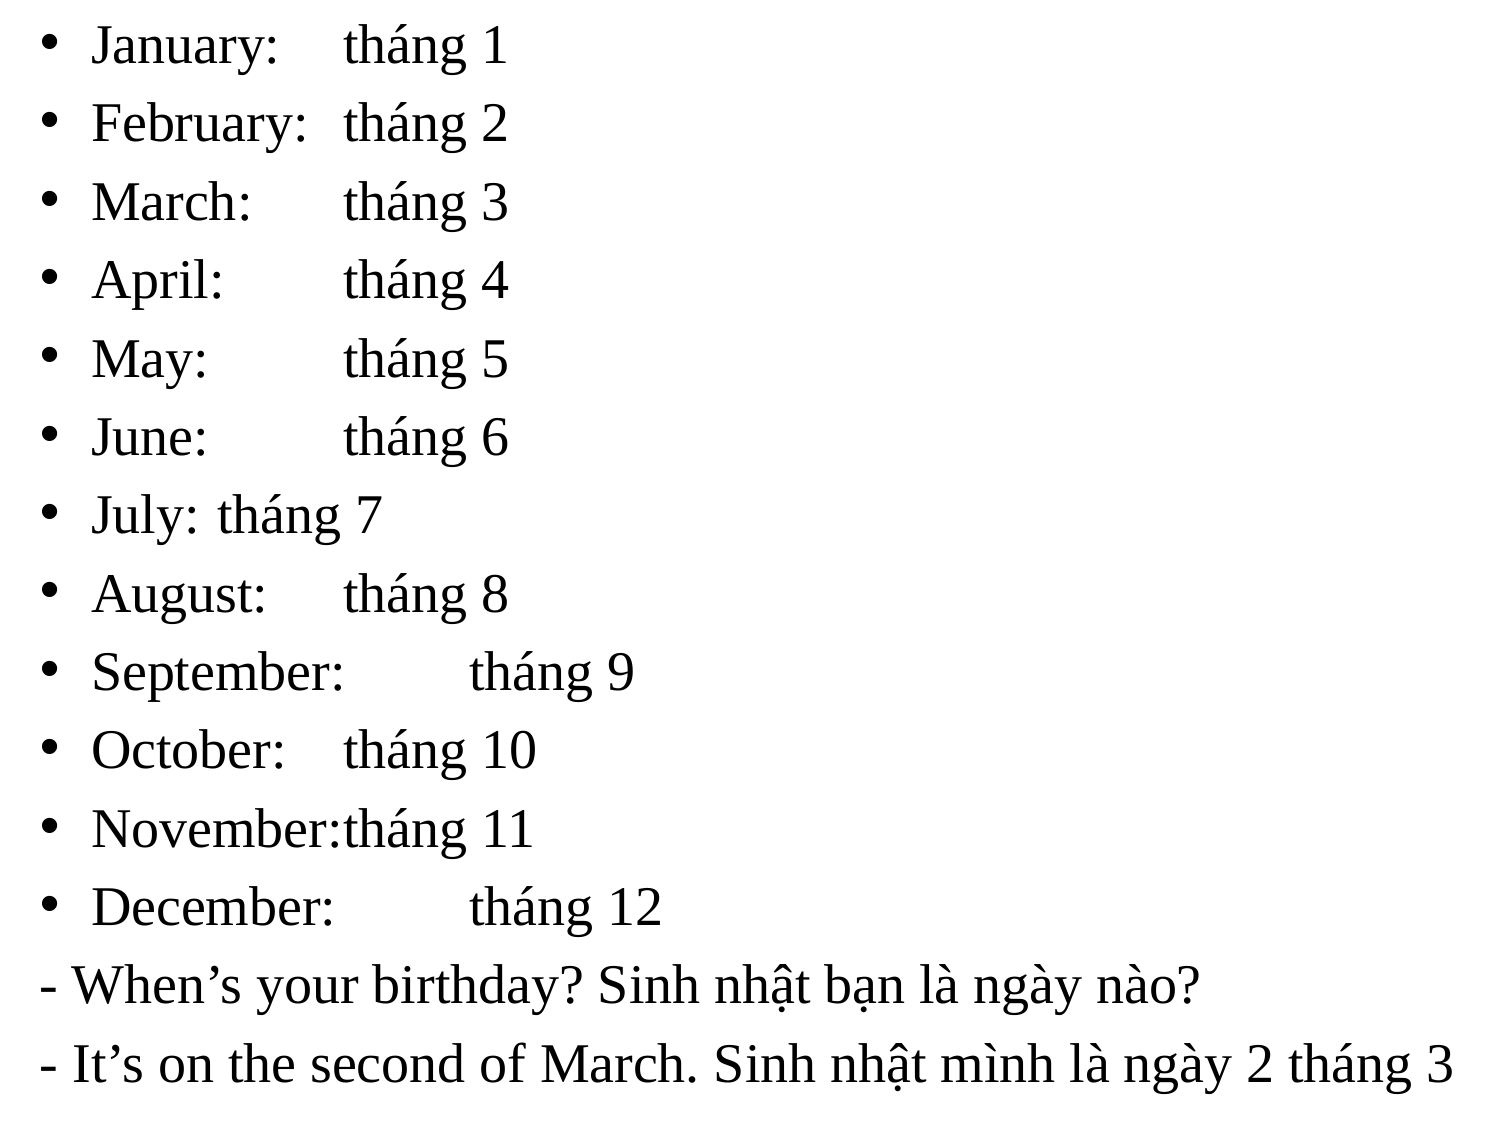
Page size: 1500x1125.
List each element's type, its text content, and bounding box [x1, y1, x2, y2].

list January: tháng 1 February: tháng 2 March: tháng 3 April: tháng 4 May: tháng 5 June: tháng 6 July: tháng 7 August: tháng 8 September: tháng 9 October: tháng 10 November: tháng 11 December: tháng 12 - When’s your birthday? Sinh nhật bạn là ngày nào? - It’s on the second of March. Sinh nhật mình là ngày 2 tháng 3 [24, 0, 1488, 1125]
